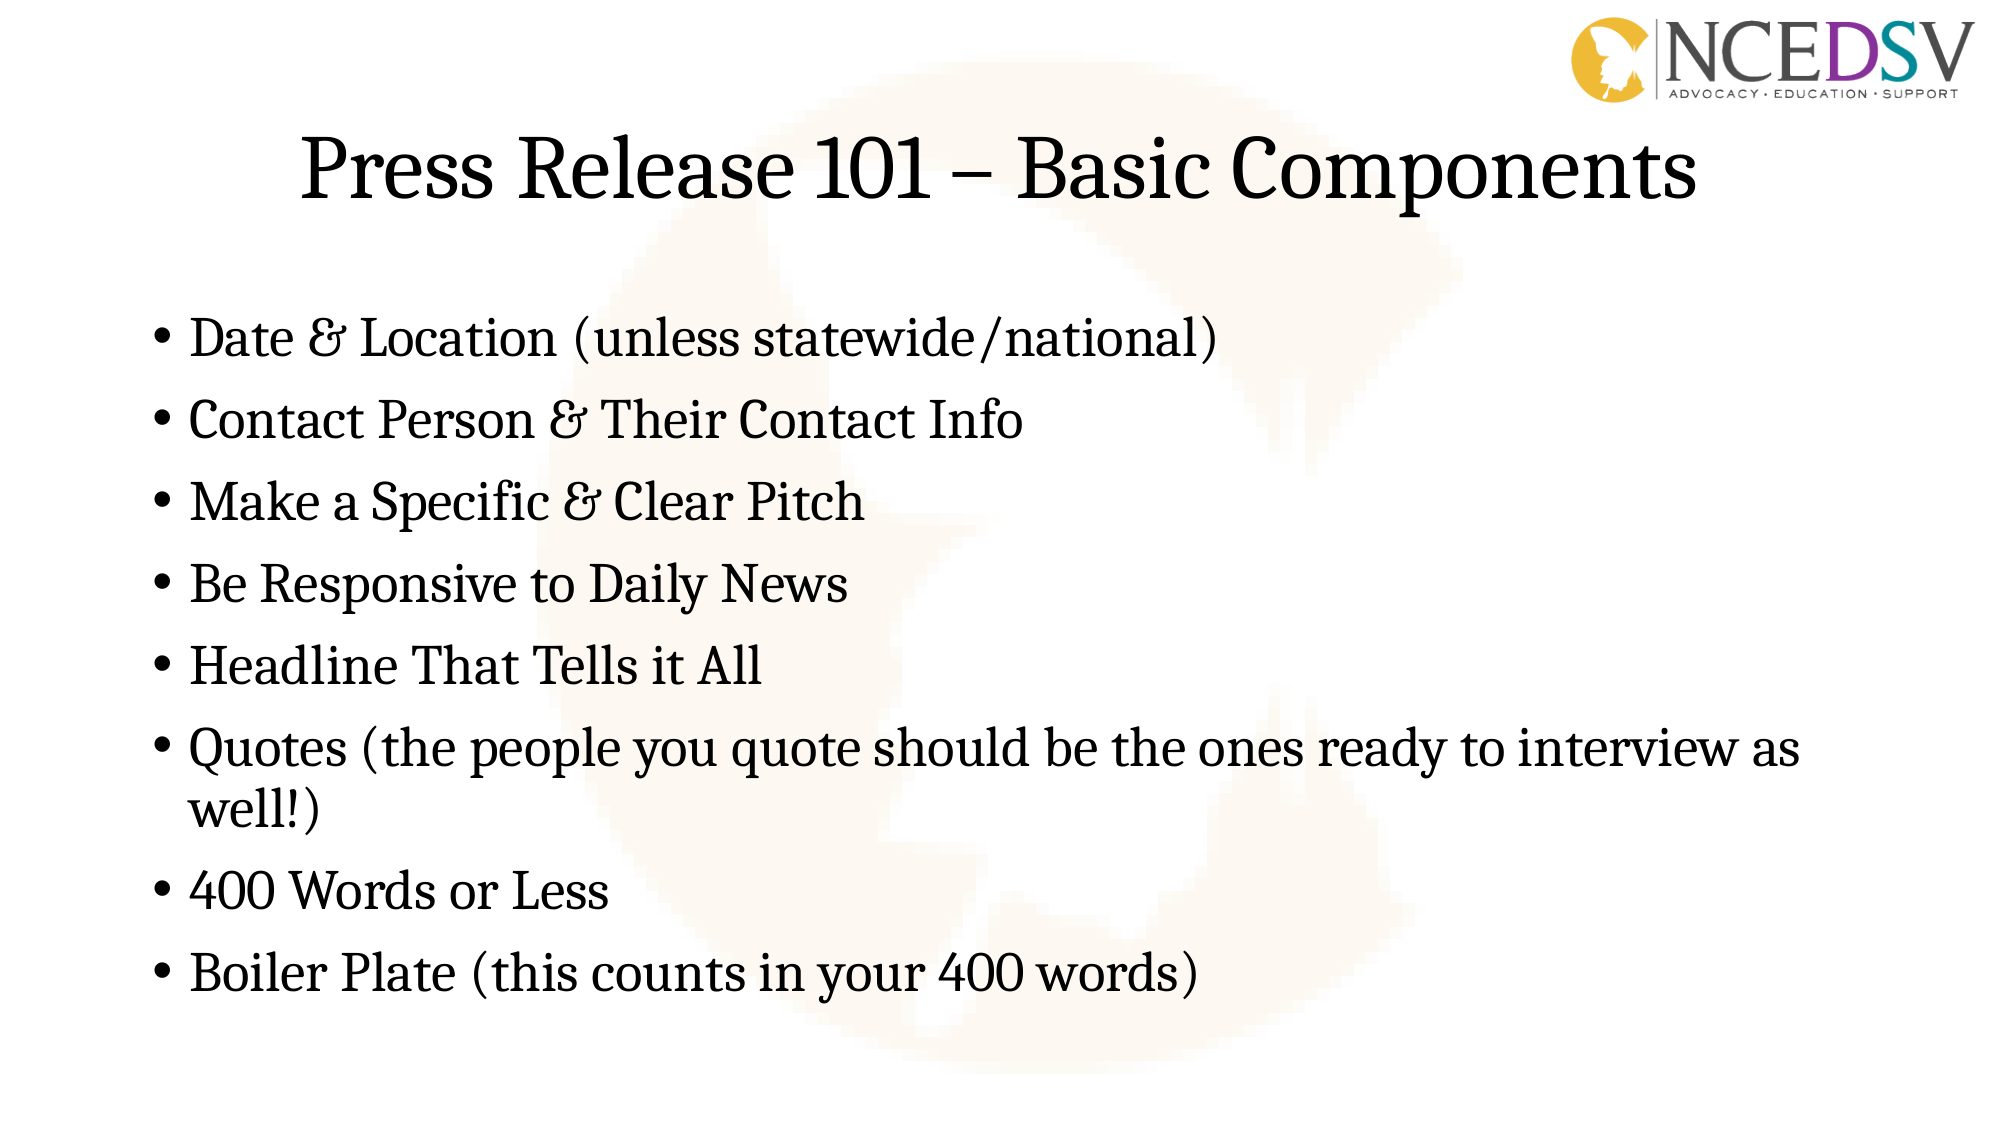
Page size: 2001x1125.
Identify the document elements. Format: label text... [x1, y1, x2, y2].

picture [1520, 0, 2001, 149]
list Date & Location (unless statewide/national) Contact Person & Their Contact Info Make a Specific & Clear Pitch Be Responsive to Daily News Headline That Tells it All Quotes (the people you quote should be the ones ready to interview as well!) 400 Words or Less Boiler Plate (this counts in your 400 words) [137, 299, 1863, 1014]
title Press Release 101 – Basic Components [137, 59, 1863, 278]
